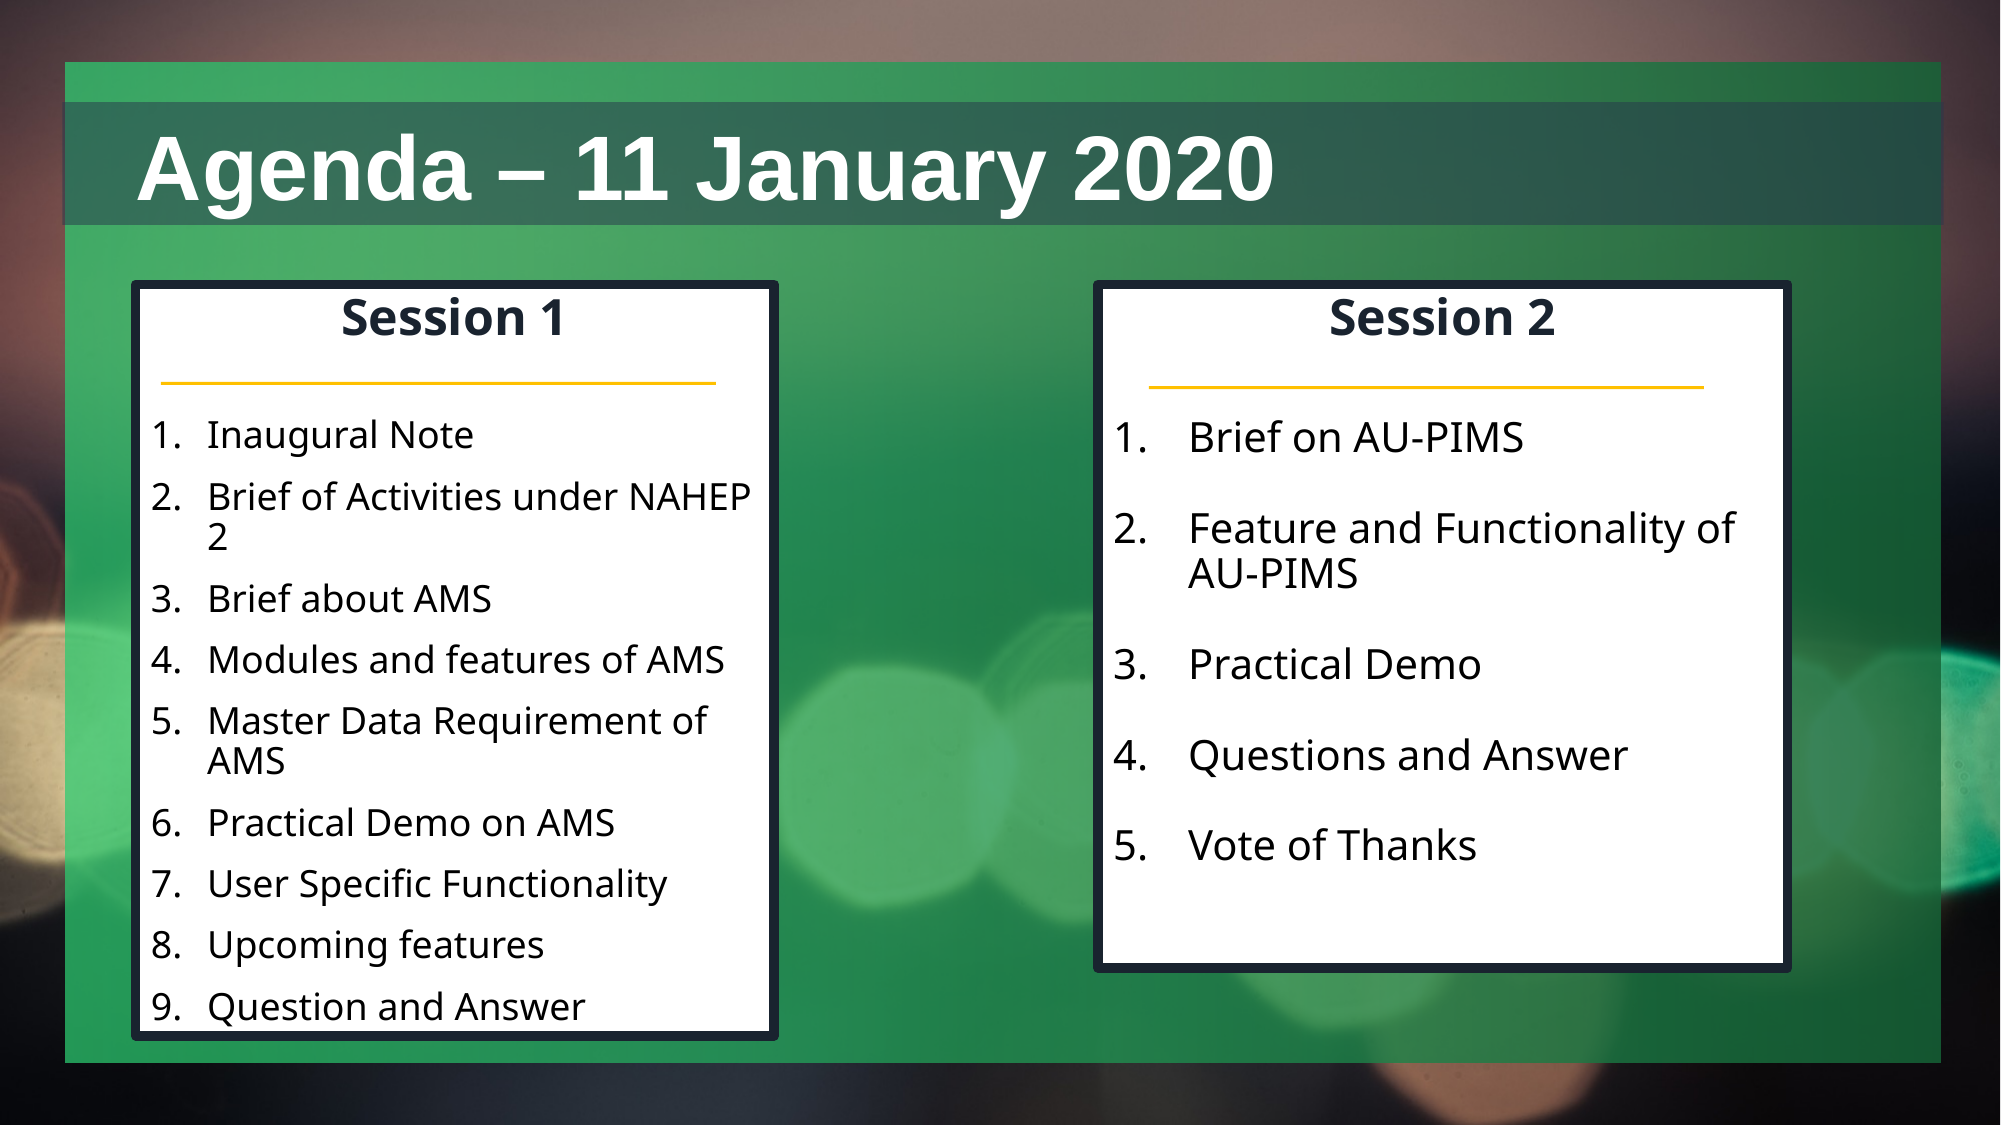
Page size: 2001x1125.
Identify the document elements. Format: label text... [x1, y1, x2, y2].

text_box Session 2 Brief on AU-PIMS Feature and Functionality of AU-PIMS Practical Demo Questions and Answer Vote of Thanks [1098, 284, 1788, 969]
text_box Session 1 Inaugural Note Brief of Activities under NAHEP 2 Brief about AMS Modules and features of AMS Master Data Requirement of AMS Practical Demo on AMS User Specific Functionality Upcoming features Question and Answer [135, 284, 775, 1036]
text_box [61, 101, 1945, 226]
picture [0, 0, 2001, 1125]
text_box [160, 381, 716, 385]
title Agenda – 11 January 2020 [83, 122, 1909, 219]
text_box [1148, 386, 1704, 390]
